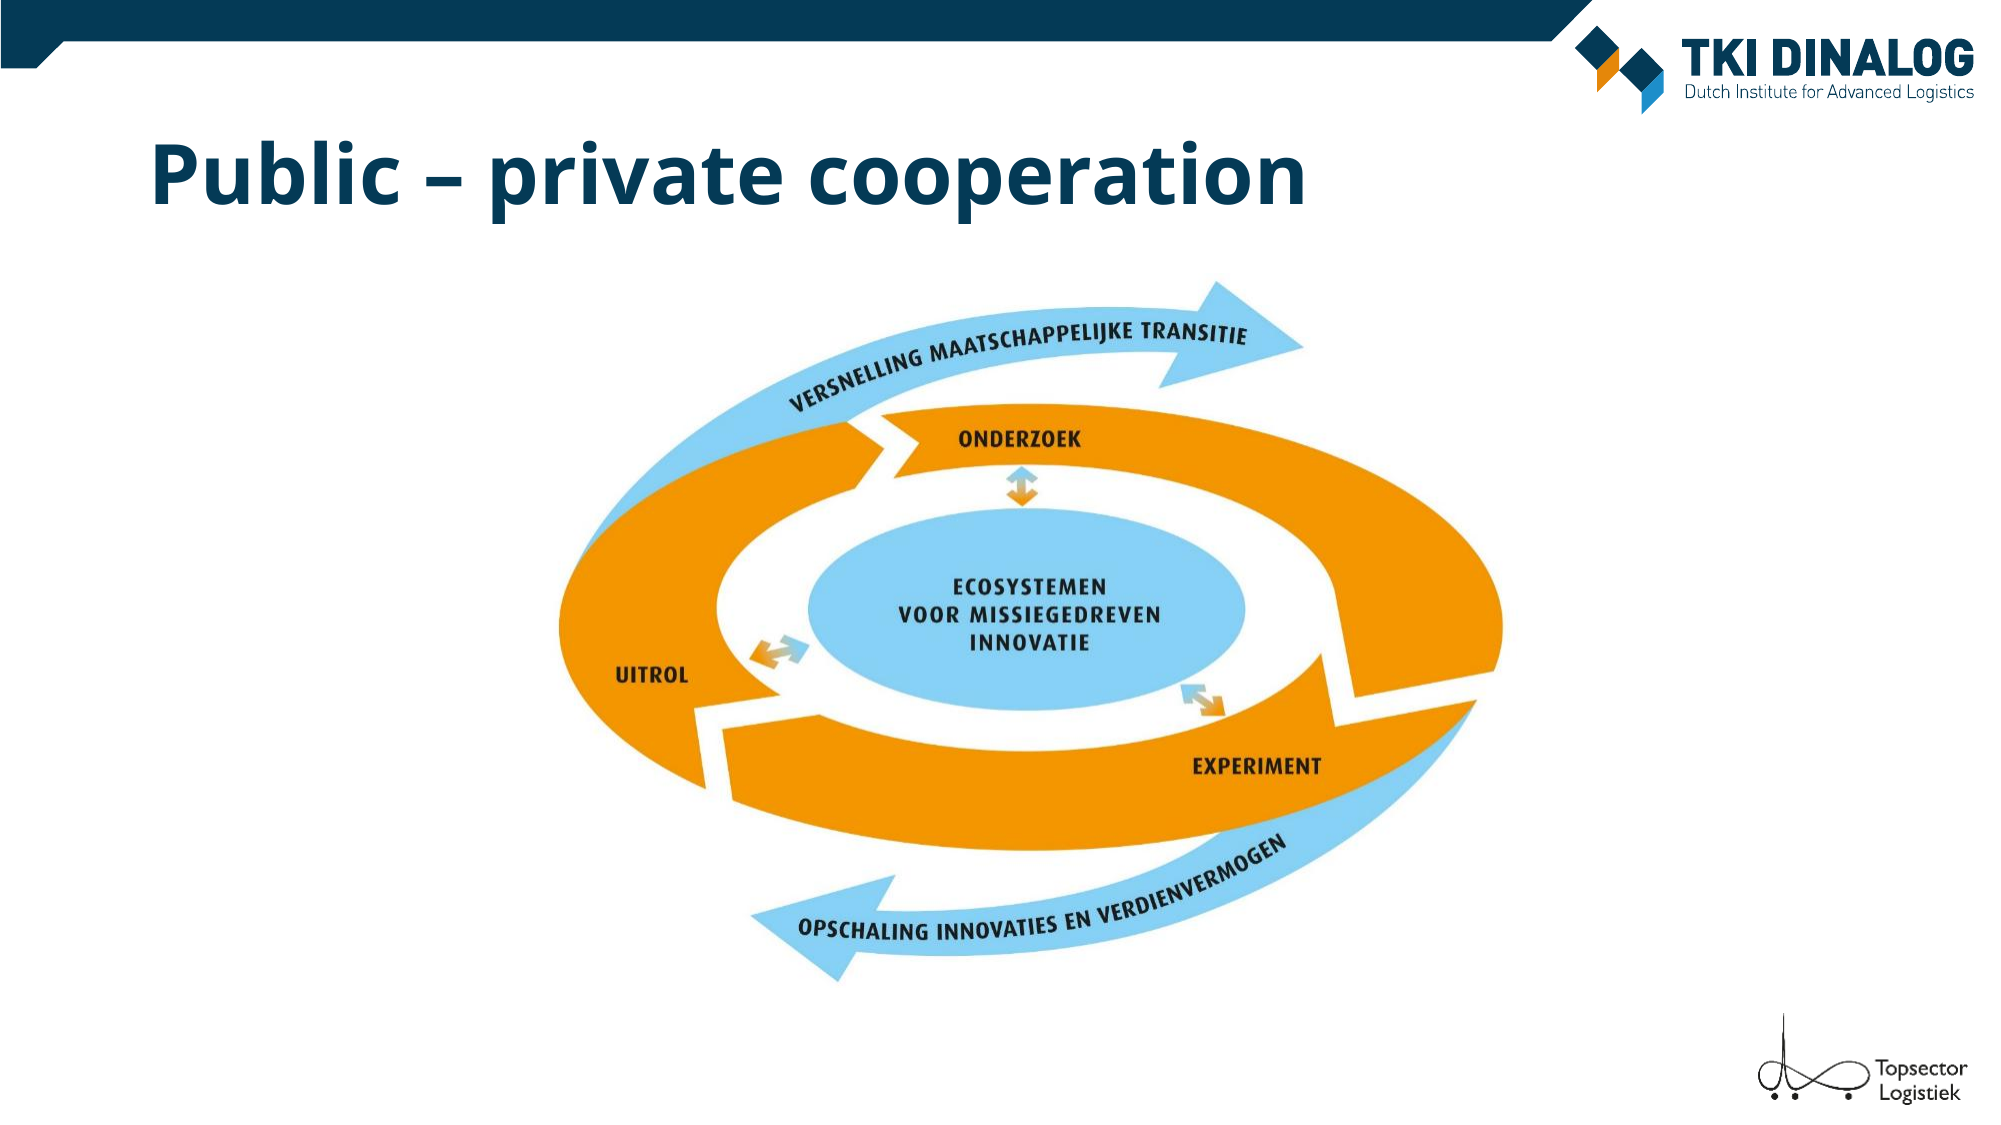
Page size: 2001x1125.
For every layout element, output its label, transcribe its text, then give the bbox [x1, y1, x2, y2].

picture [1783, 85, 1788, 95]
picture [1802, 84, 1807, 96]
title Public – private cooperation [133, 96, 1859, 260]
picture [1758, 1013, 1968, 1105]
picture [1758, 85, 1763, 95]
picture [1884, 88, 1892, 94]
picture [1789, 88, 1797, 94]
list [366, 273, 1634, 988]
